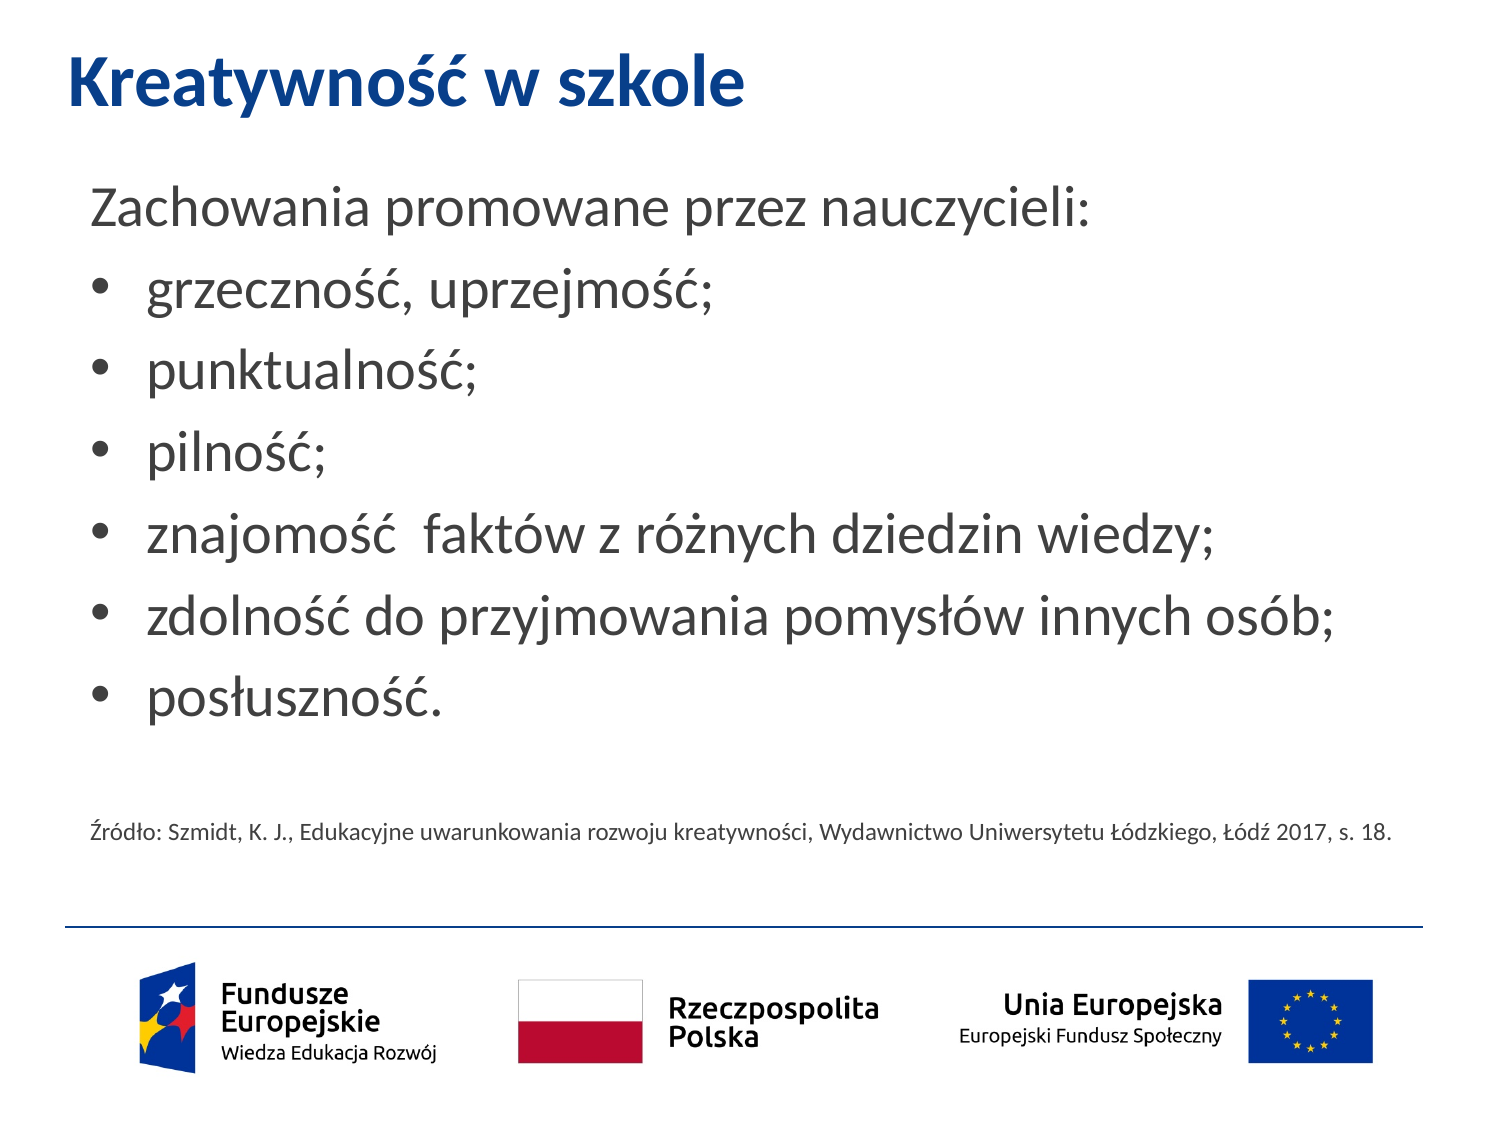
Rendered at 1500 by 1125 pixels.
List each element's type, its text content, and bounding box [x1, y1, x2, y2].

picture [112, 934, 1400, 1101]
list Zachowania promowane przez nauczycieli: grzeczność, uprzejmość; punktualność; pilność; znajomość faktów z różnych dziedzin wiedzy; zdolność do przyjmowania pomysłów innych osób; posłuszność. Źródło: Szmidt, K. J., Edukacyjne uwarunkowania rozwoju kreatywności, Wydawnictwo Uniwersytetu Łódzkiego, Łódź 2017, s. 18. [75, 160, 1425, 894]
title Kreatywność w szkole [53, 42, 1404, 130]
